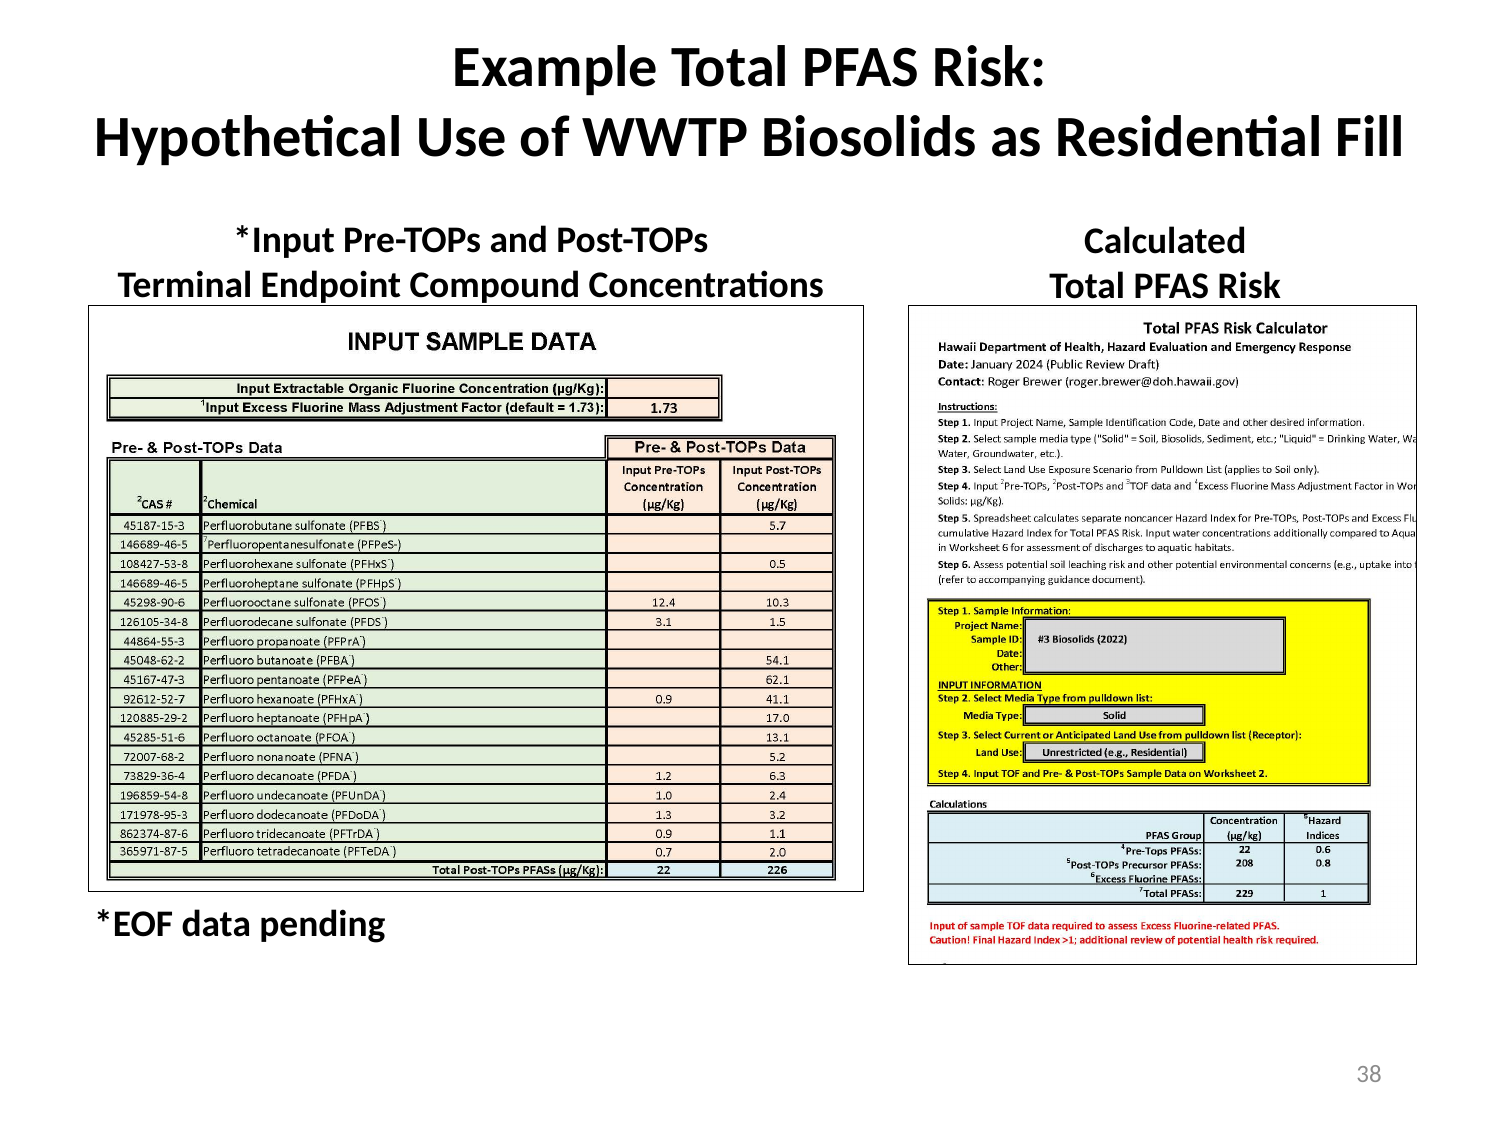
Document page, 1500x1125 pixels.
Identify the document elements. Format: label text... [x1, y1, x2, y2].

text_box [77, 207, 1417, 965]
slide_number 38 [1059, 1042, 1397, 1103]
text_box Example Total PFAS Risk: Hypothetical Use of WWTP Biosolids as Residential Fill [54, 20, 1446, 176]
